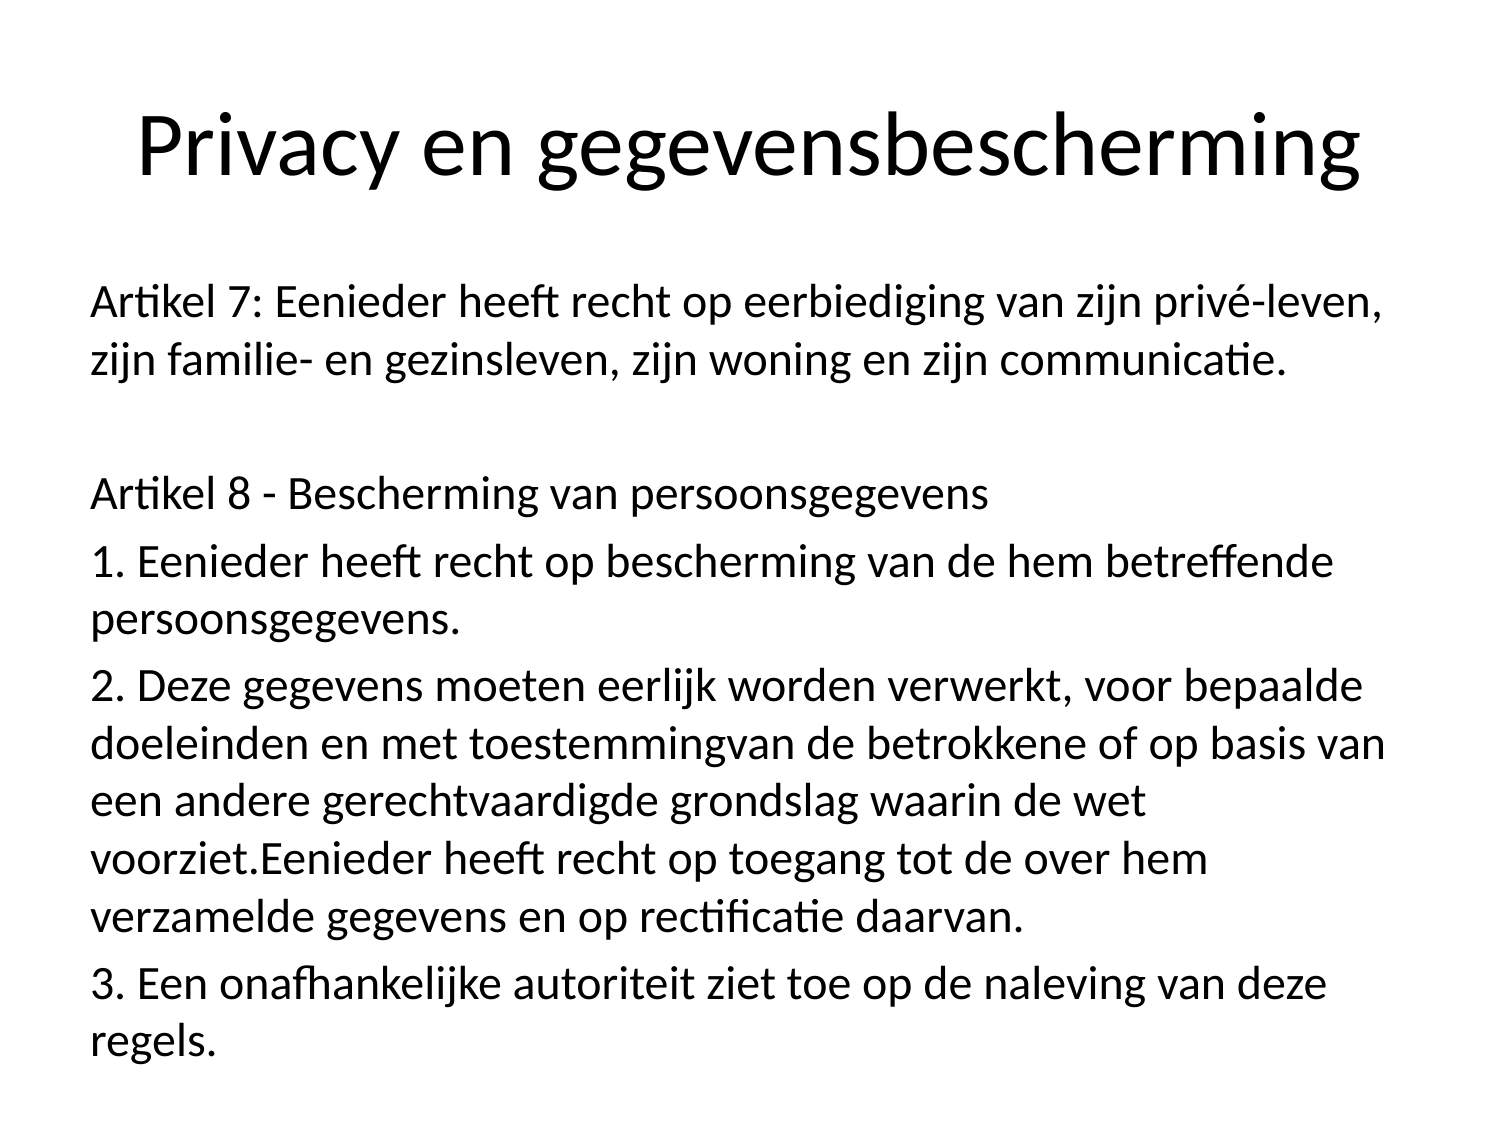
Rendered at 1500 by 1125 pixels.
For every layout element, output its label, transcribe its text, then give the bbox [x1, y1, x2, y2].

list Artikel 7: Eenieder heeft recht op eerbiediging van zijn privé-leven, zijn familie- en gezinsleven, zijn woning en zijn communicatie. Artikel 8 - Bescherming van persoonsgegevens 1. Eenieder heeft recht op bescherming van de hem betreffende persoonsgegevens. 2. Deze gegevens moeten eerlijk worden verwerkt, voor bepaalde doeleinden en met toestemmingvan de betrokkene of op basis van een andere gerechtvaardigde grondslag waarin de wet voorziet.Eenieder heeft recht op toegang tot de over hem verzamelde gegevens en op rectificatie daarvan. 3. Een onafhankelijke autoriteit ziet toe op de naleving van deze regels. [75, 262, 1425, 1094]
title Privacy en gegevensbescherming [75, 45, 1425, 233]
